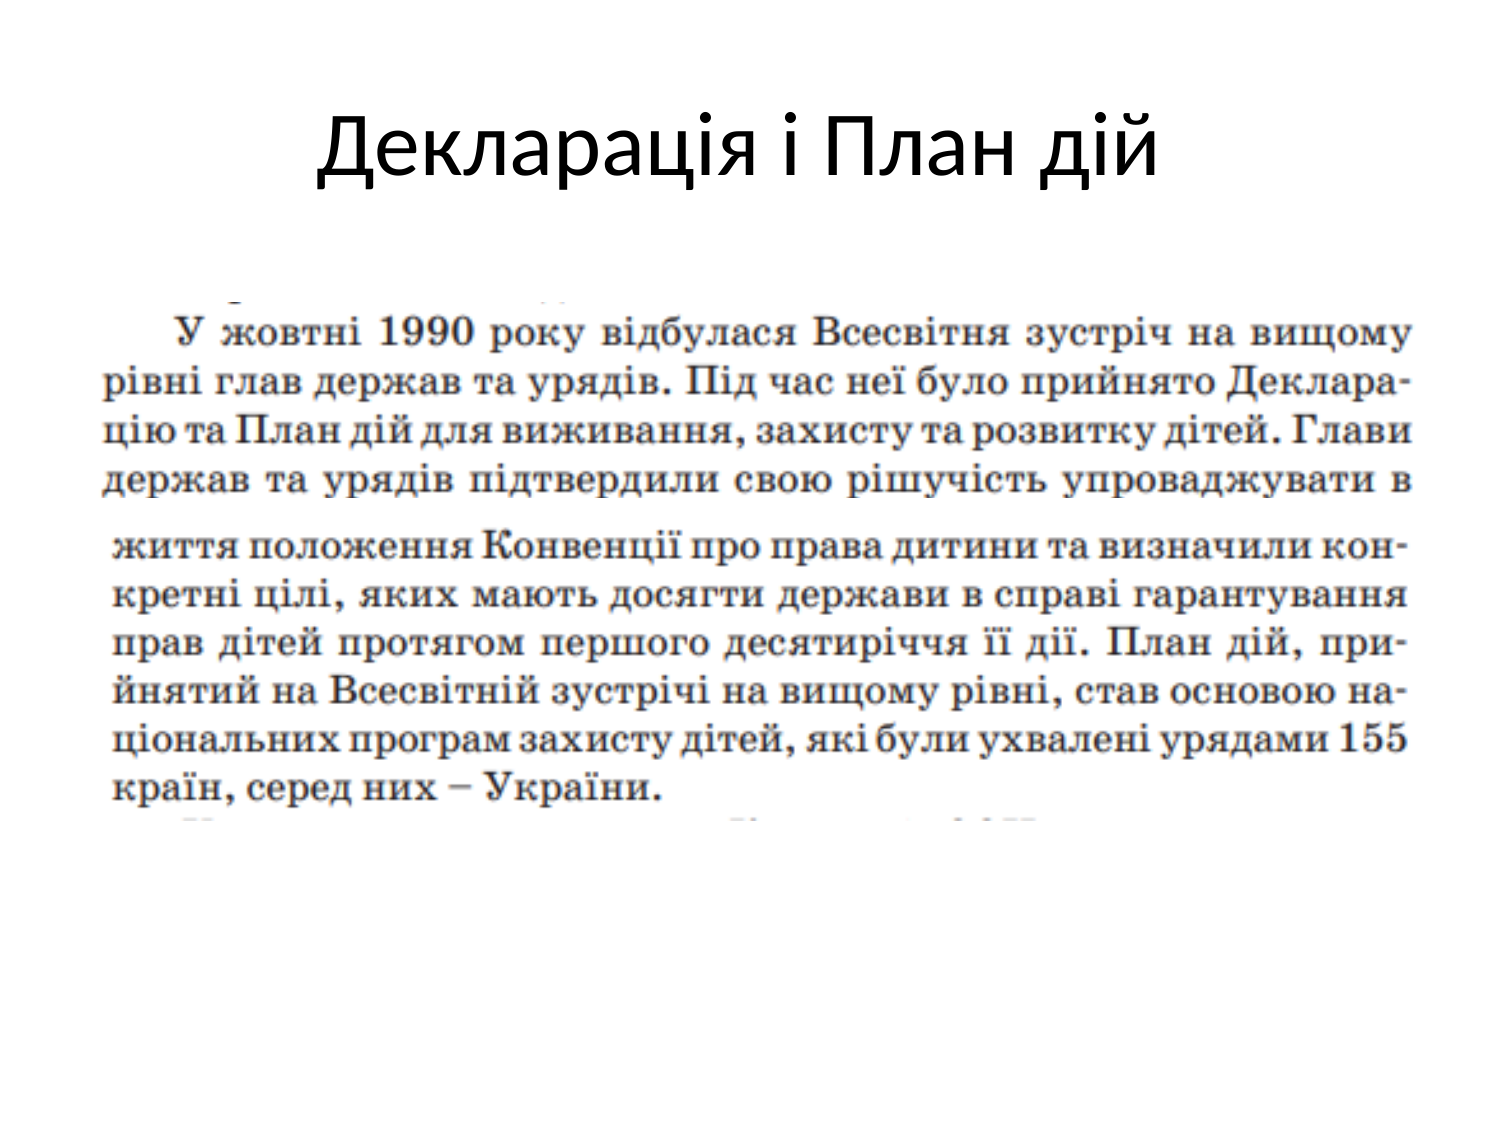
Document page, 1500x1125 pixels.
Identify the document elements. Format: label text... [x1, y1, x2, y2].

picture [72, 302, 1441, 822]
title Декларація і План дій [75, 45, 1425, 233]
